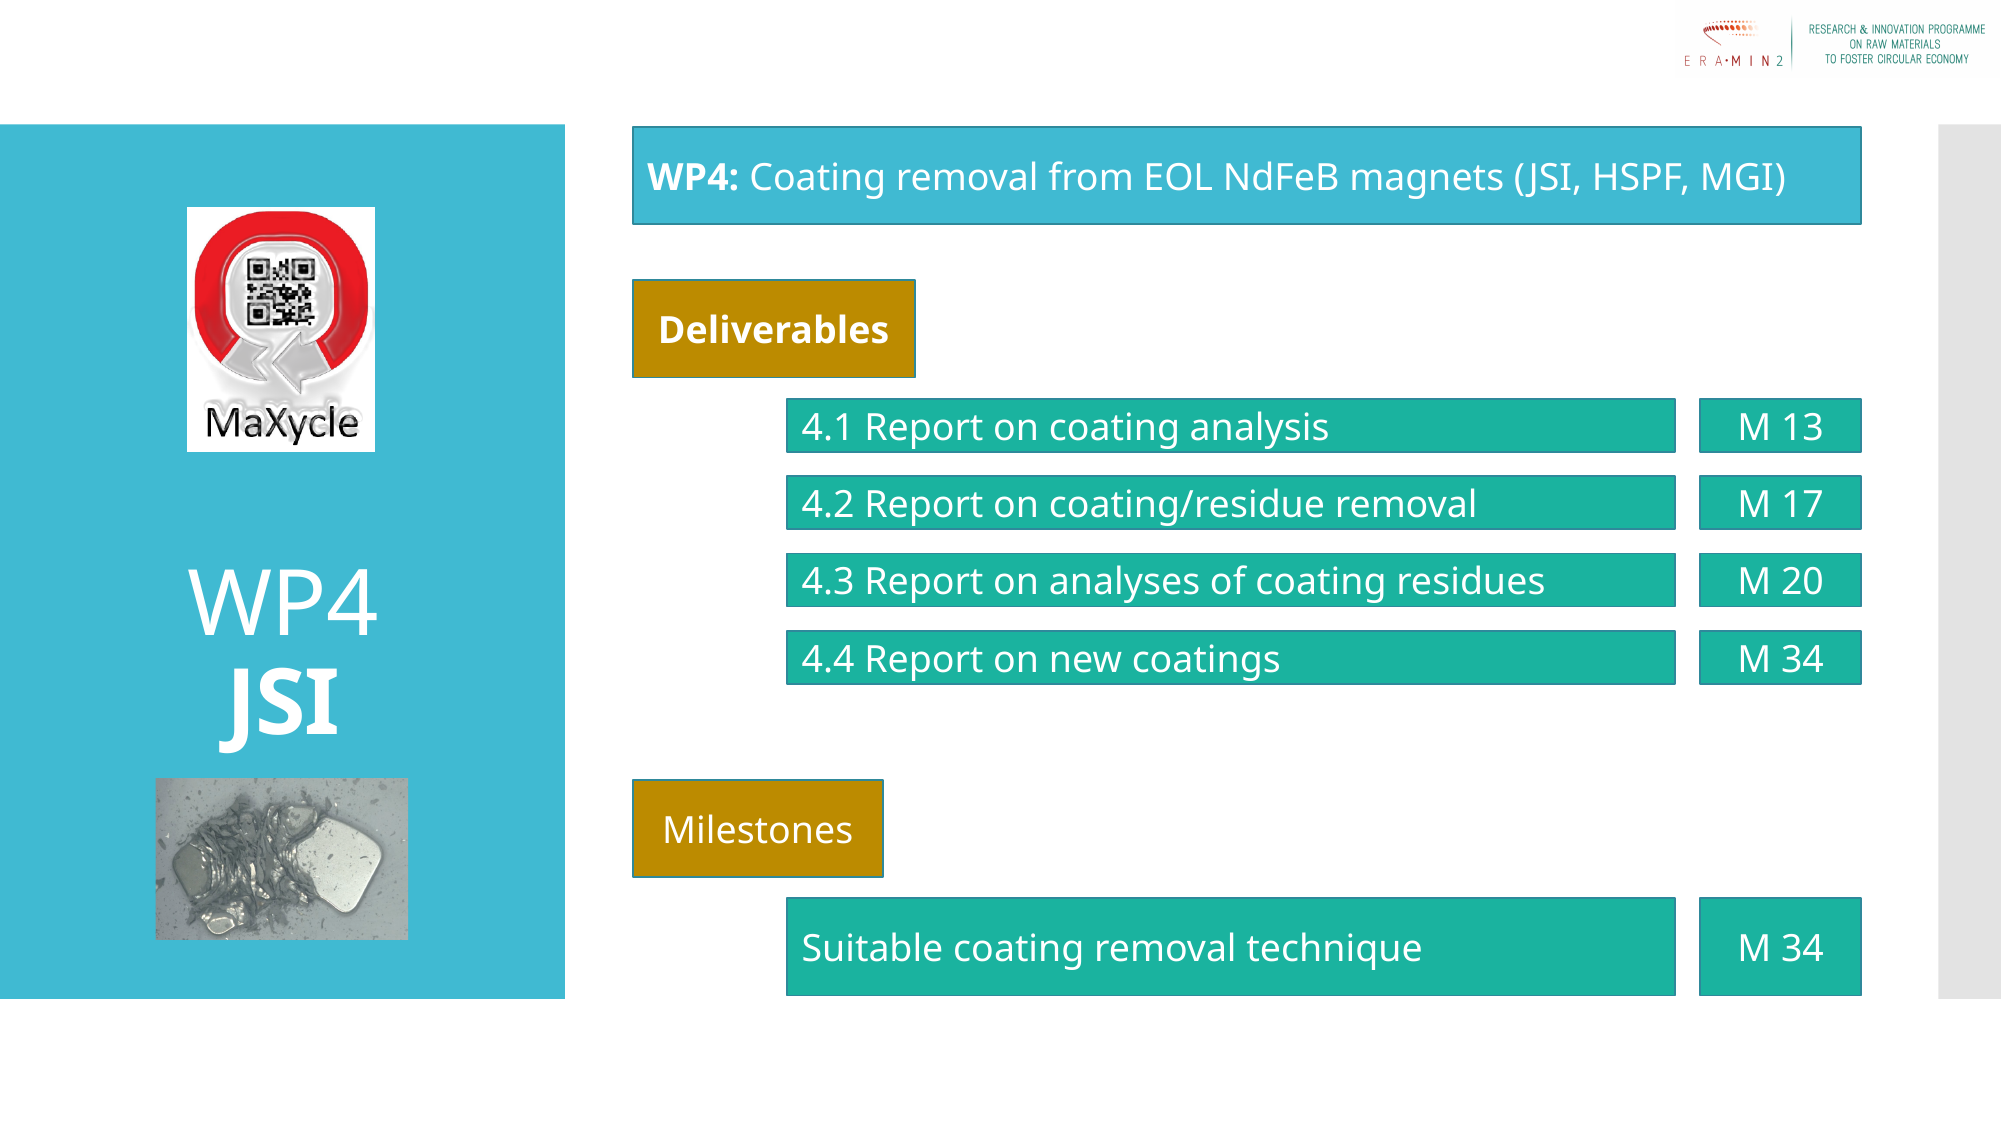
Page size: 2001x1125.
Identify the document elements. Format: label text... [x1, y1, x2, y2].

text_box M 34 [1699, 630, 1862, 685]
text_box 4.1 Report on coating analysis [786, 398, 1676, 453]
picture [187, 207, 376, 452]
text_box Suitable coating removal technique [786, 897, 1676, 996]
picture [1675, 0, 2000, 78]
text_box WP4: Coating removal from EOL NdFeB magnets (JSI, HSPF, MGI) [632, 126, 1862, 225]
text_box M 13 [1699, 398, 1862, 453]
picture [155, 777, 409, 940]
text_box WP4 JSI [41, 371, 525, 939]
text_box 4.2 Report on coating/residue removal [786, 475, 1676, 530]
text_box M 17 [1699, 475, 1862, 530]
text_box 4.3 Report on analyses of coating residues [786, 553, 1676, 607]
text_box M 34 [1699, 897, 1862, 996]
text_box Deliverables [632, 279, 916, 378]
text_box M 20 [1699, 553, 1862, 607]
text_box 4.4 Report on new coatings [786, 630, 1676, 685]
text_box Milestones [632, 779, 884, 878]
